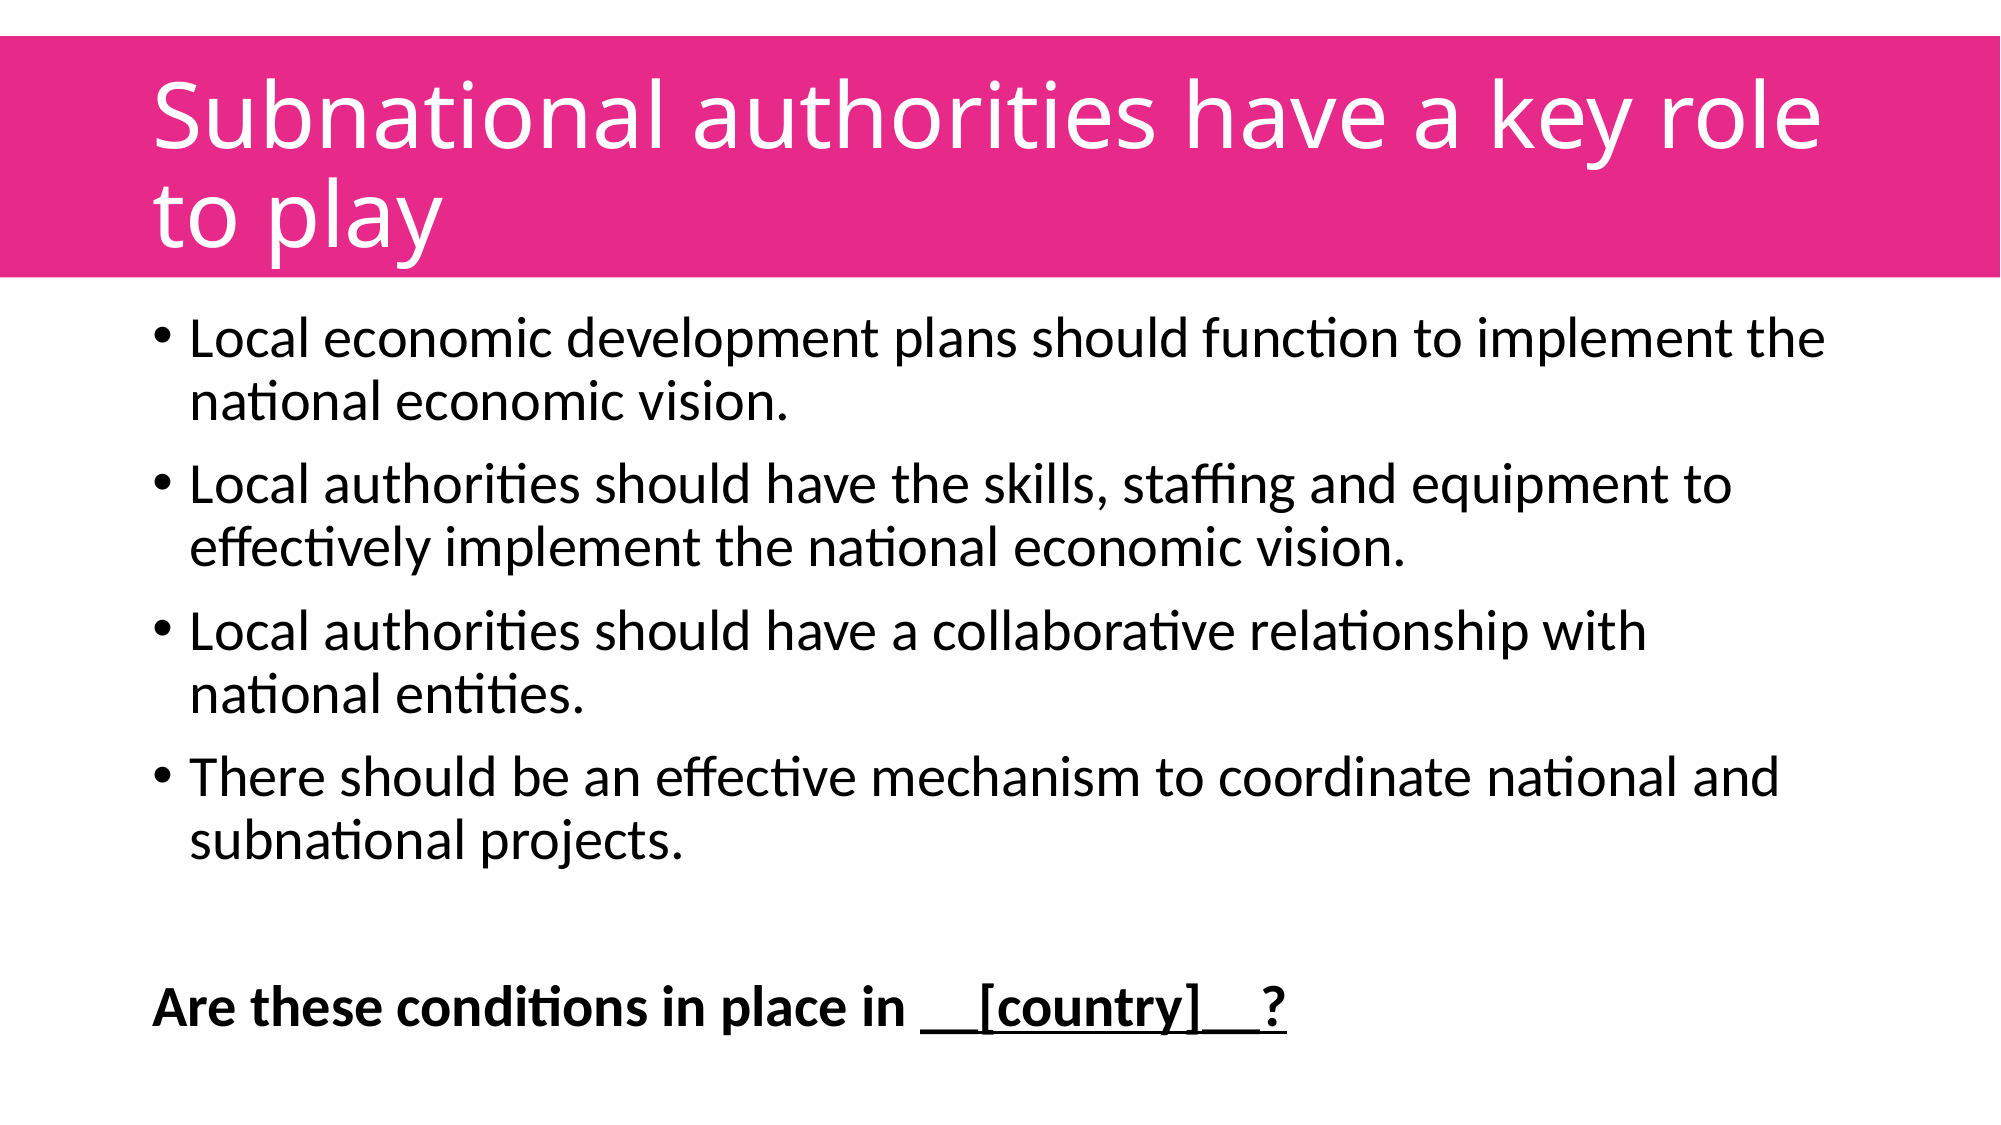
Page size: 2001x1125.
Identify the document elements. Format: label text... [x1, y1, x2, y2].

text_box [0, 35, 2000, 278]
title Subnational authorities have a key role to play [137, 59, 1863, 278]
list Local economic development plans should function to implement the national economic vision. Local authorities should have the skills, staffing and equipment to effectively implement the national economic vision. Local authorities should have a collaborative relationship with national entities. There should be an effective mechanism to coordinate national and subnational projects. Are these conditions in place in __[country]__? [137, 299, 1863, 1066]
